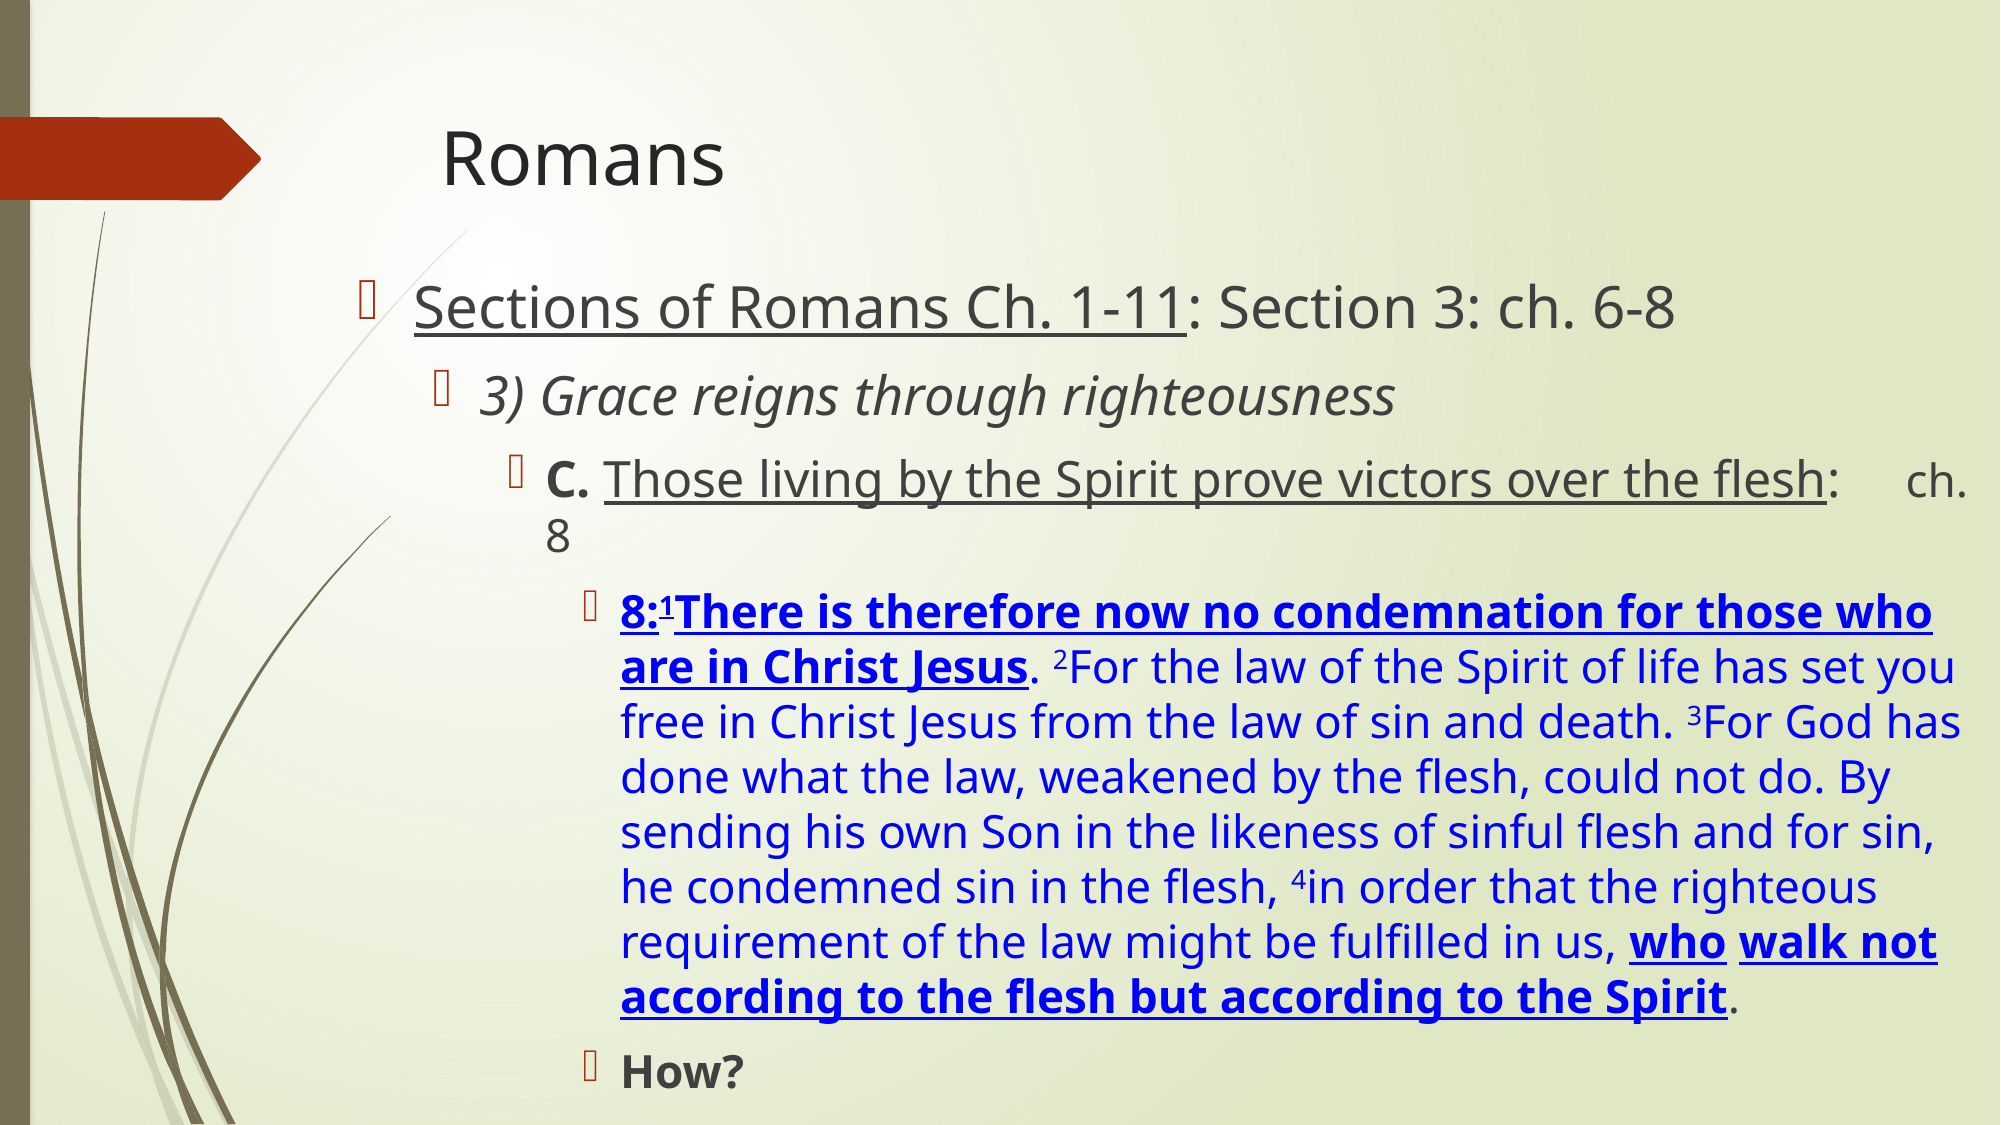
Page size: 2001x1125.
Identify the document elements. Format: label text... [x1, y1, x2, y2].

title Romans [425, 102, 1888, 262]
list Sections of Romans Ch. 1-11: Section 3: ch. 6-8 3) Grace reigns through righteousness C. Those living by the Spirit prove victors over the flesh: ch. 8 8:1There is therefore now no condemnation for those who are in Christ Jesus. 2For the law of the Spirit of life has set you free in Christ Jesus from the law of sin and death. 3For God has done what the law, weakened by the flesh, could not do. By sending his own Son in the likeness of sinful flesh and for sin, he condemned sin in the flesh, 4in order that the righteous requirement of the law might be fulfilled in us, who walk not according to the flesh but according to the Spirit. How? [342, 262, 1986, 1106]
